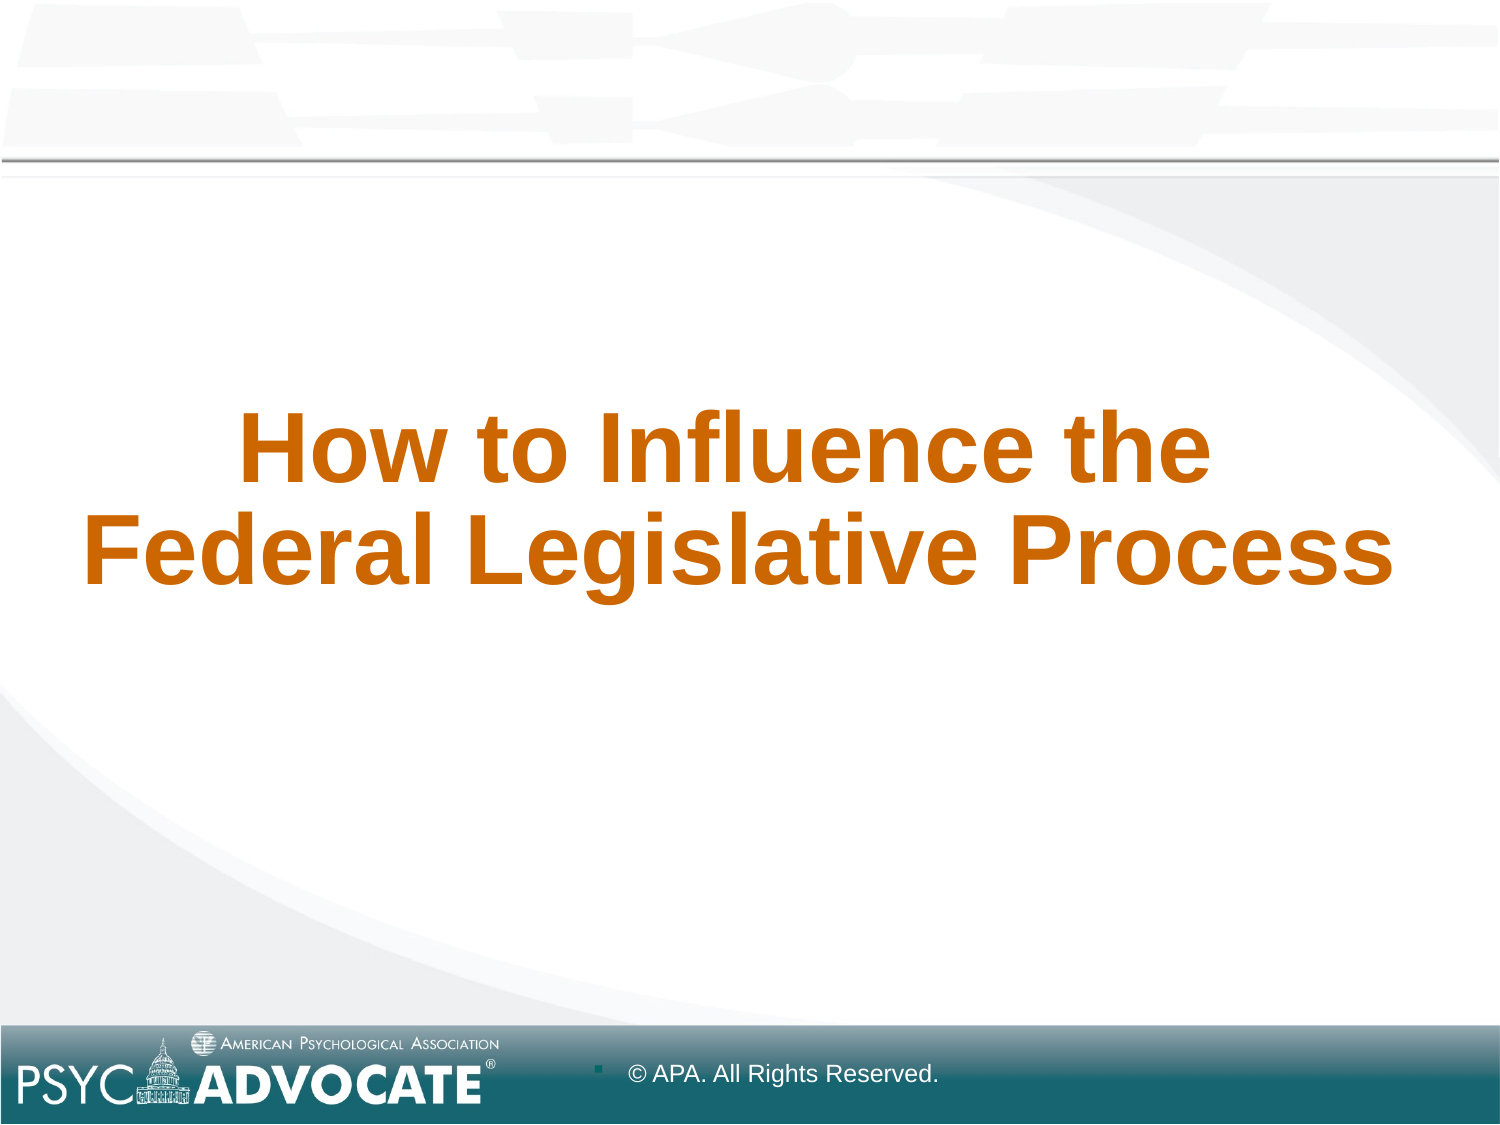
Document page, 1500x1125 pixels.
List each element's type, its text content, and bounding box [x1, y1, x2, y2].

title How to Influence the Federal Legislative Process [20, 362, 1459, 613]
picture [0, 1, 1500, 1124]
